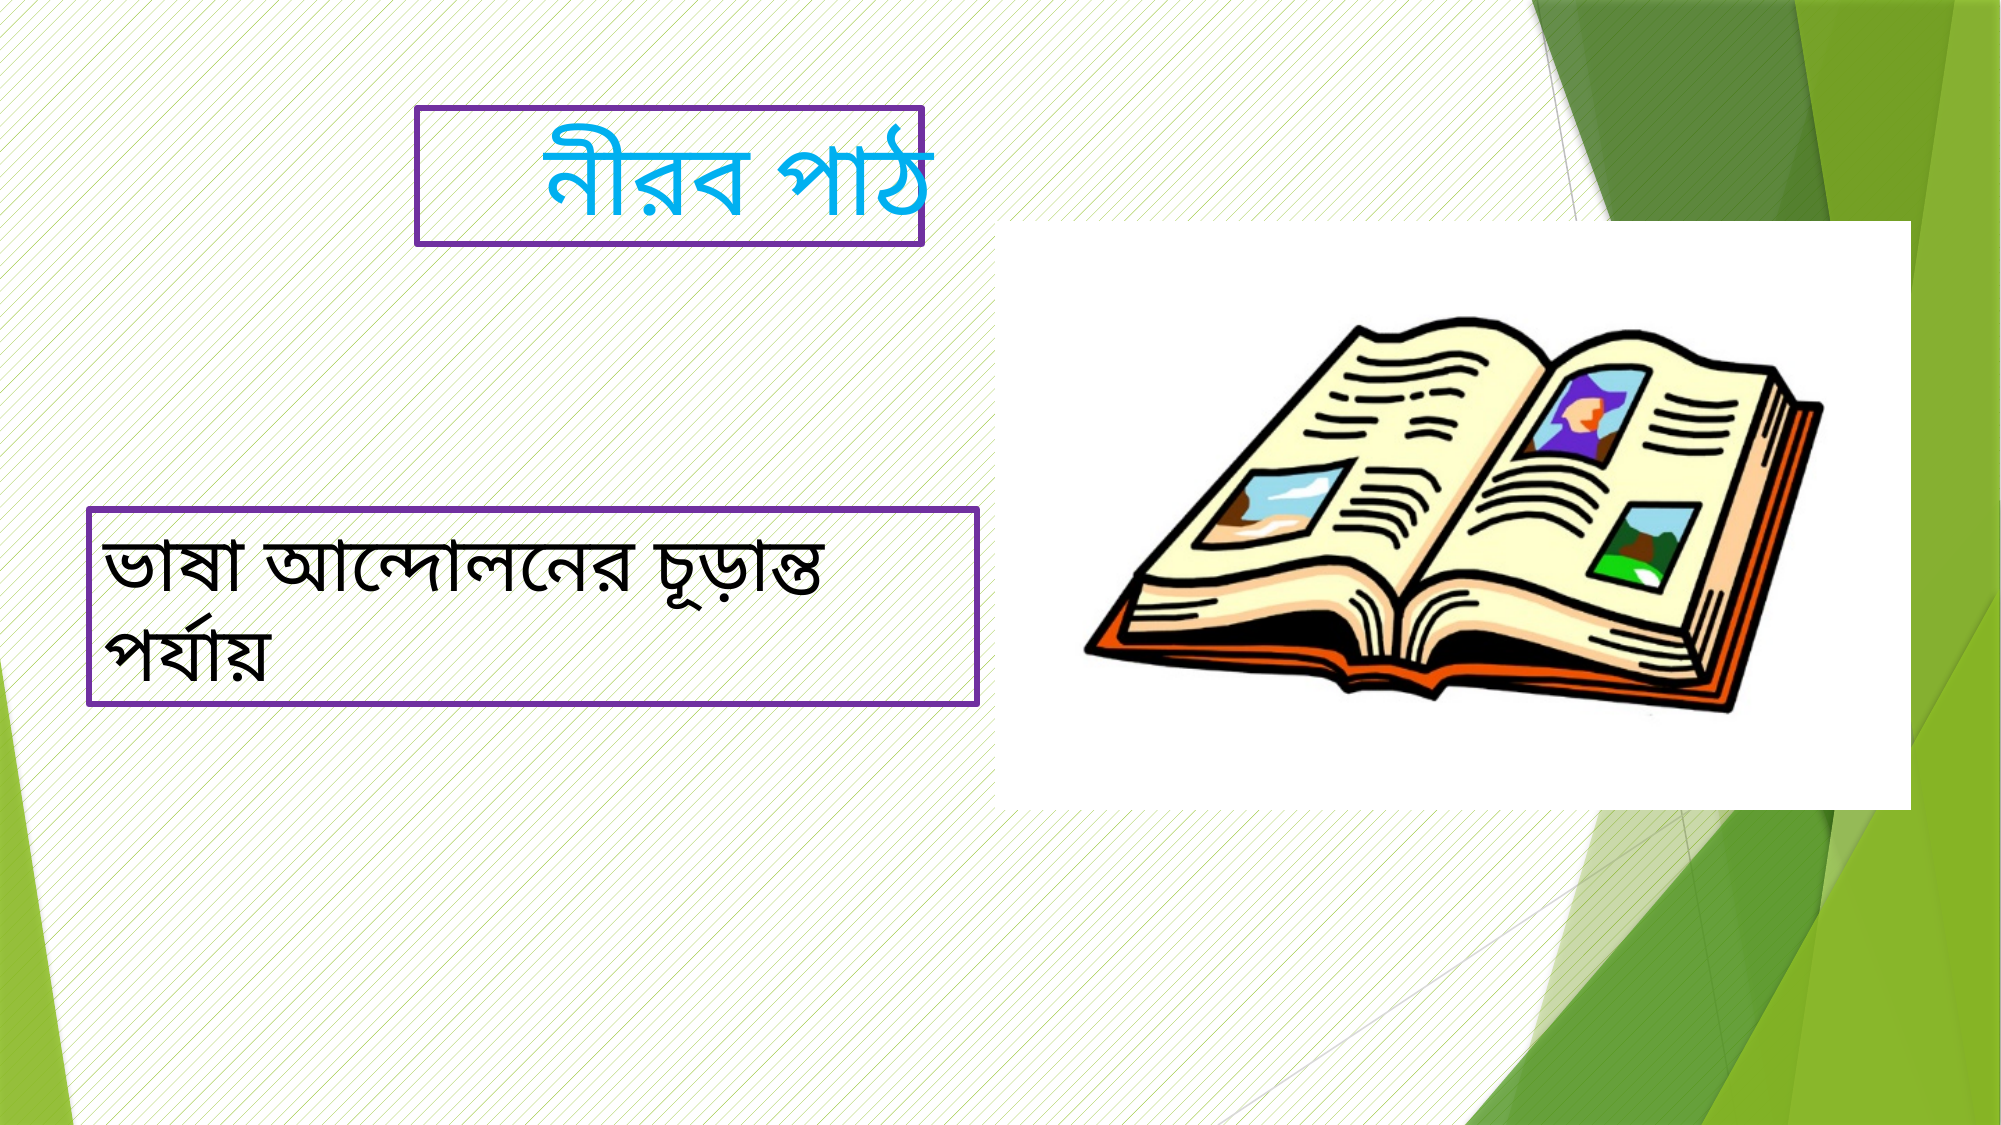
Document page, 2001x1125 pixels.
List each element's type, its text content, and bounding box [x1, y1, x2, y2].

text_box নীরব পাঠ [529, 107, 978, 243]
text_box [417, 107, 922, 245]
picture [994, 220, 1912, 811]
text_box ভাষা আন্দোলনের চূড়ান্ত পর্যায় [88, 509, 978, 705]
